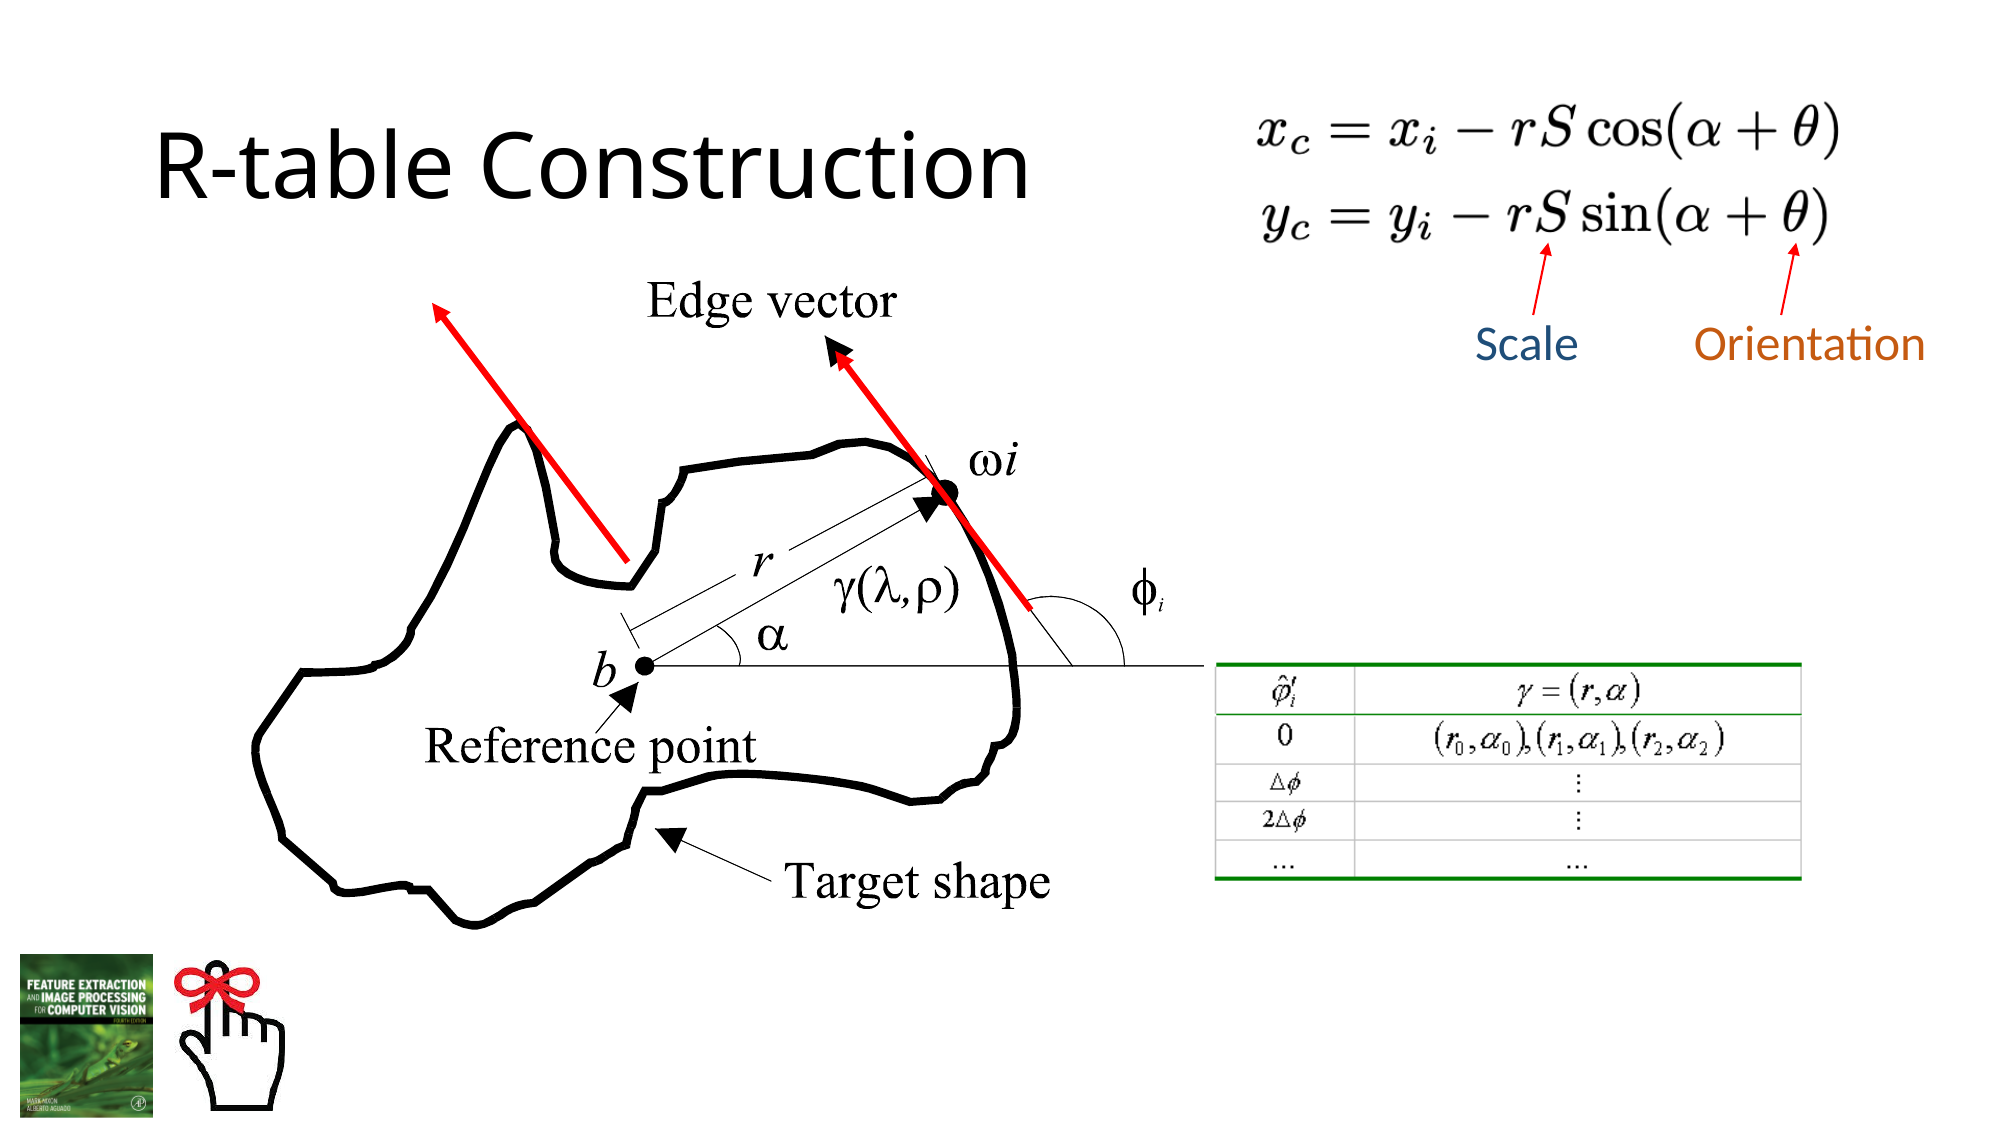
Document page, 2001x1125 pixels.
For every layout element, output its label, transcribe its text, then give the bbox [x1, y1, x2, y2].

picture [249, 62, 1863, 961]
picture [174, 960, 285, 1111]
title R-table Construction [137, 59, 1863, 278]
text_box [835, 350, 1031, 611]
text_box Orientation [1678, 302, 1942, 378]
picture [20, 954, 153, 1118]
text_box Scale [1460, 302, 1595, 378]
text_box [432, 302, 628, 563]
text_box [1533, 242, 1549, 315]
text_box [1781, 242, 1797, 315]
